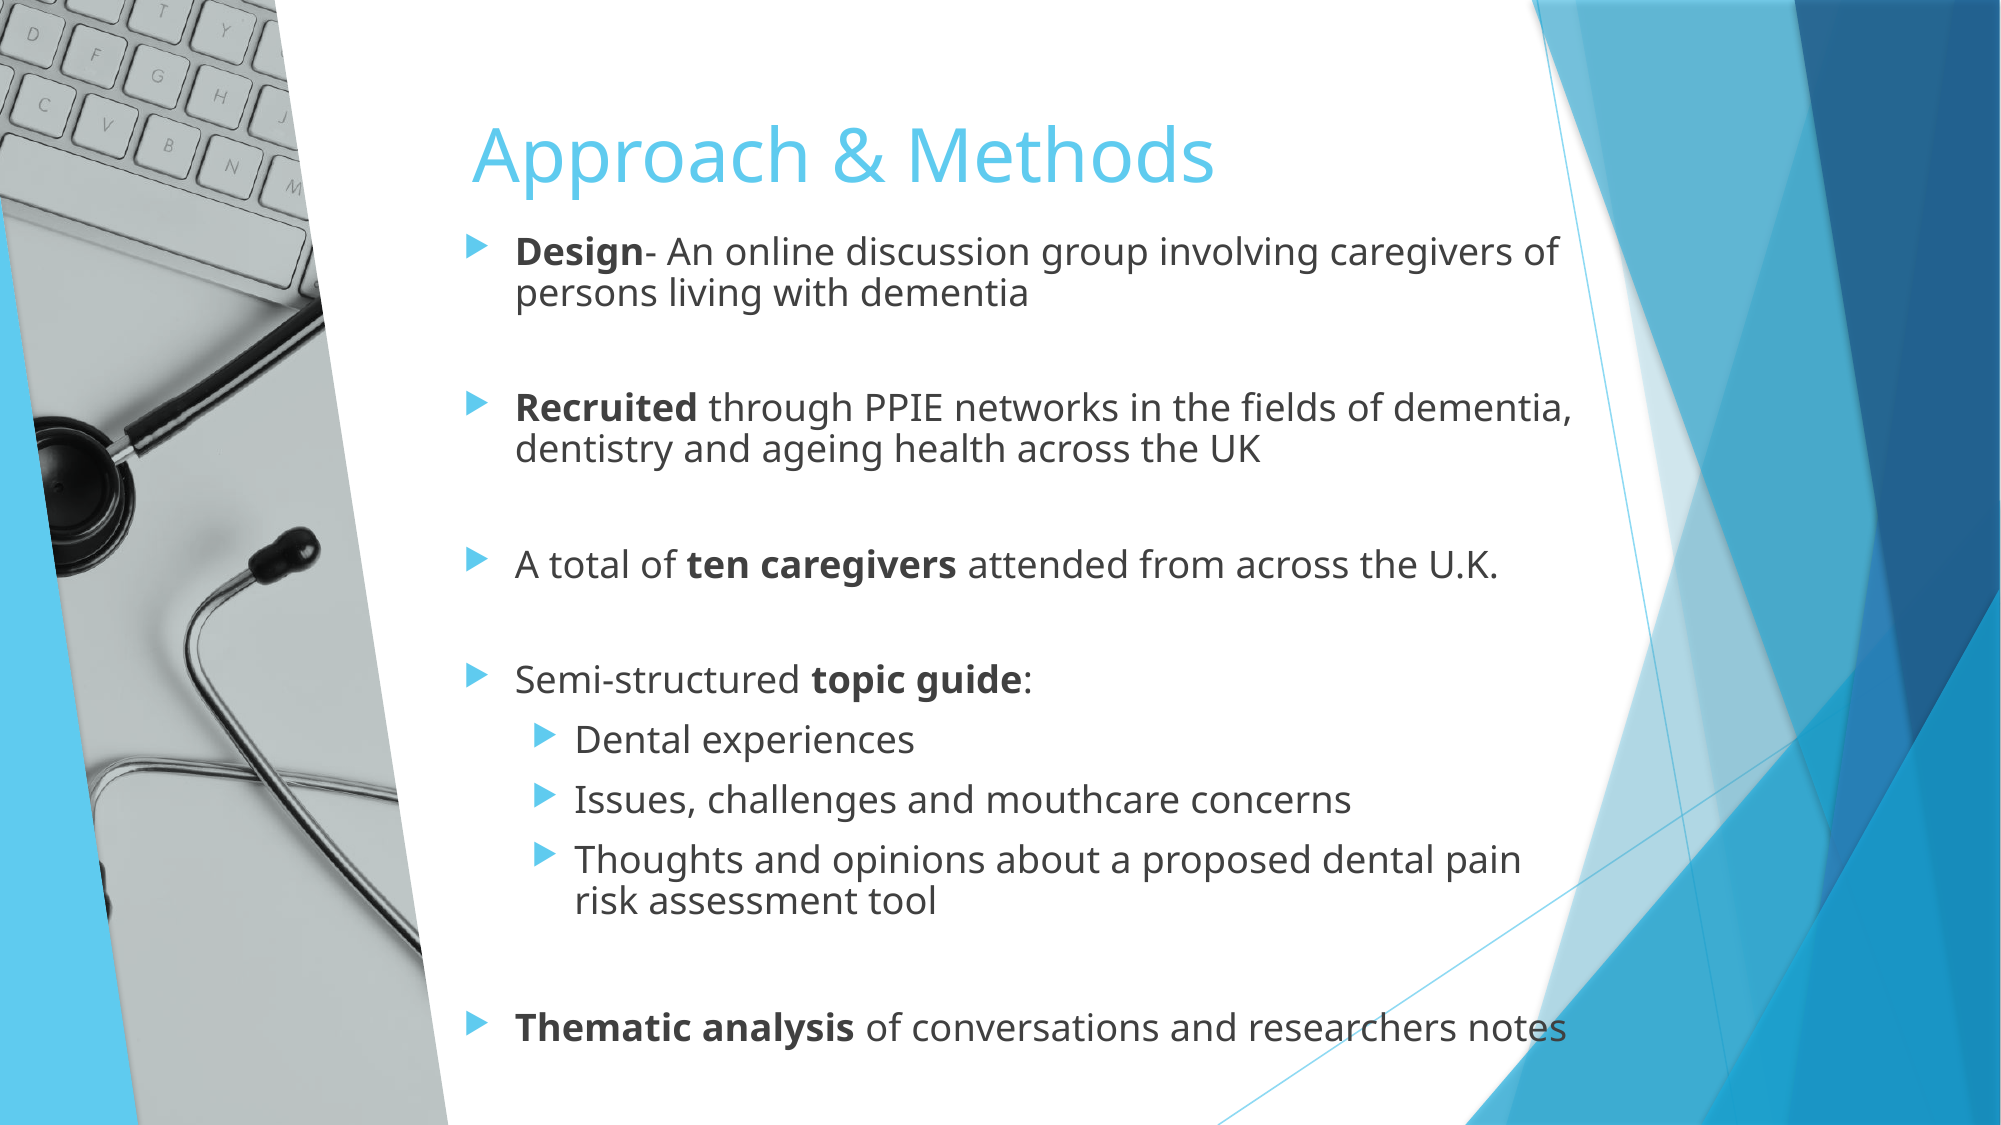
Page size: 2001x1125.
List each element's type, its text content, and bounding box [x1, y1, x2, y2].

title Approach & Methods [457, 99, 1522, 224]
list Design- An online discussion group involving caregivers of persons living with dementia Recruited through PPIE networks in the fields of dementia, dentistry and ageing health across the UK A total of ten caregivers attended from across the U.K. Semi-structured topic guide: Dental experiences Issues, challenges and mouthcare concerns Thoughts and opinions about a proposed dental pain risk assessment tool Thematic analysis of conversations and researchers notes [452, 224, 1596, 1095]
picture [0, 0, 449, 1125]
